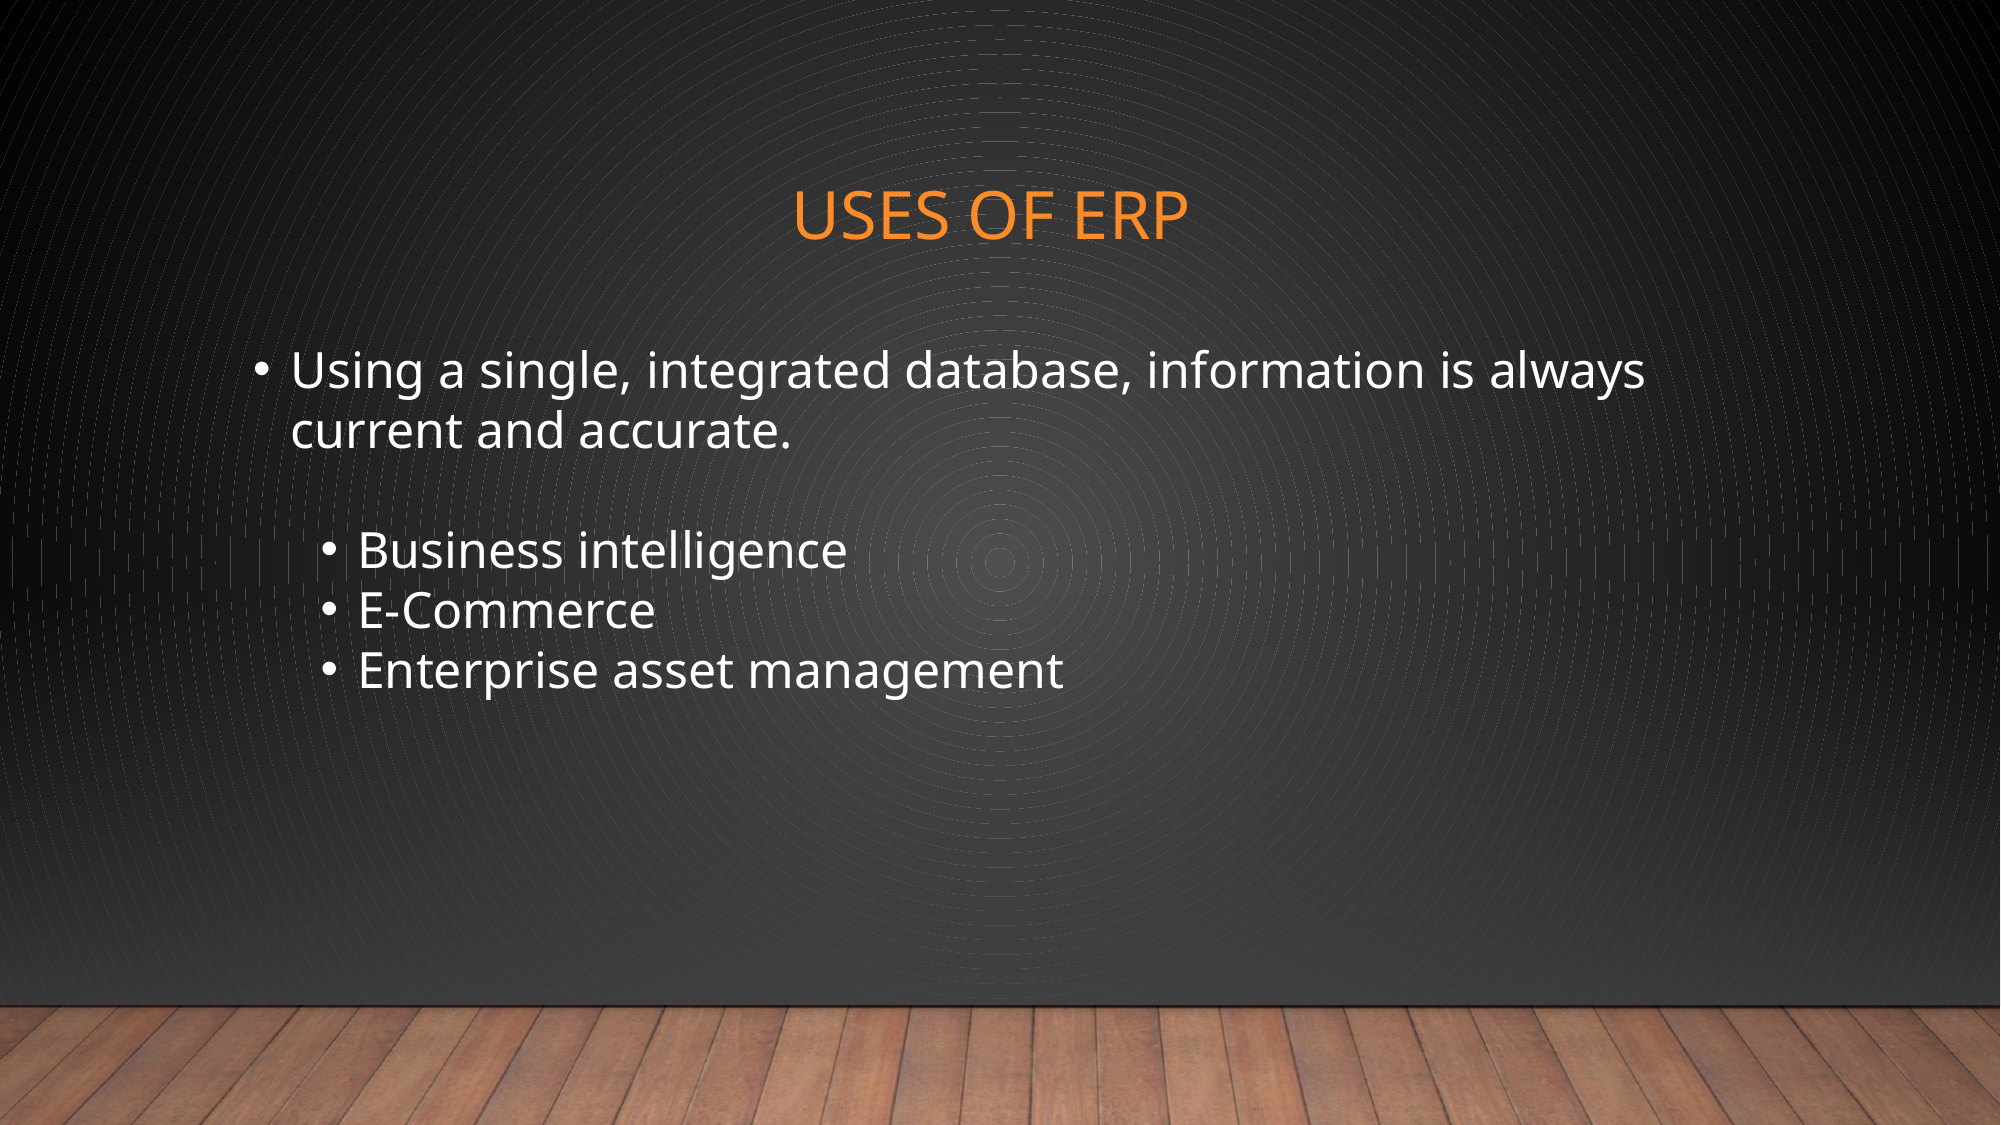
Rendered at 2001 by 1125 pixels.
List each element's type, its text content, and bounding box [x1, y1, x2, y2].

title Uses of ERP [238, 131, 1763, 305]
picture [0, 1005, 2000, 1125]
list Using a single, integrated database, information is always current and accurate. Business intelligence E-Commerce Enterprise asset management [238, 330, 1763, 897]
